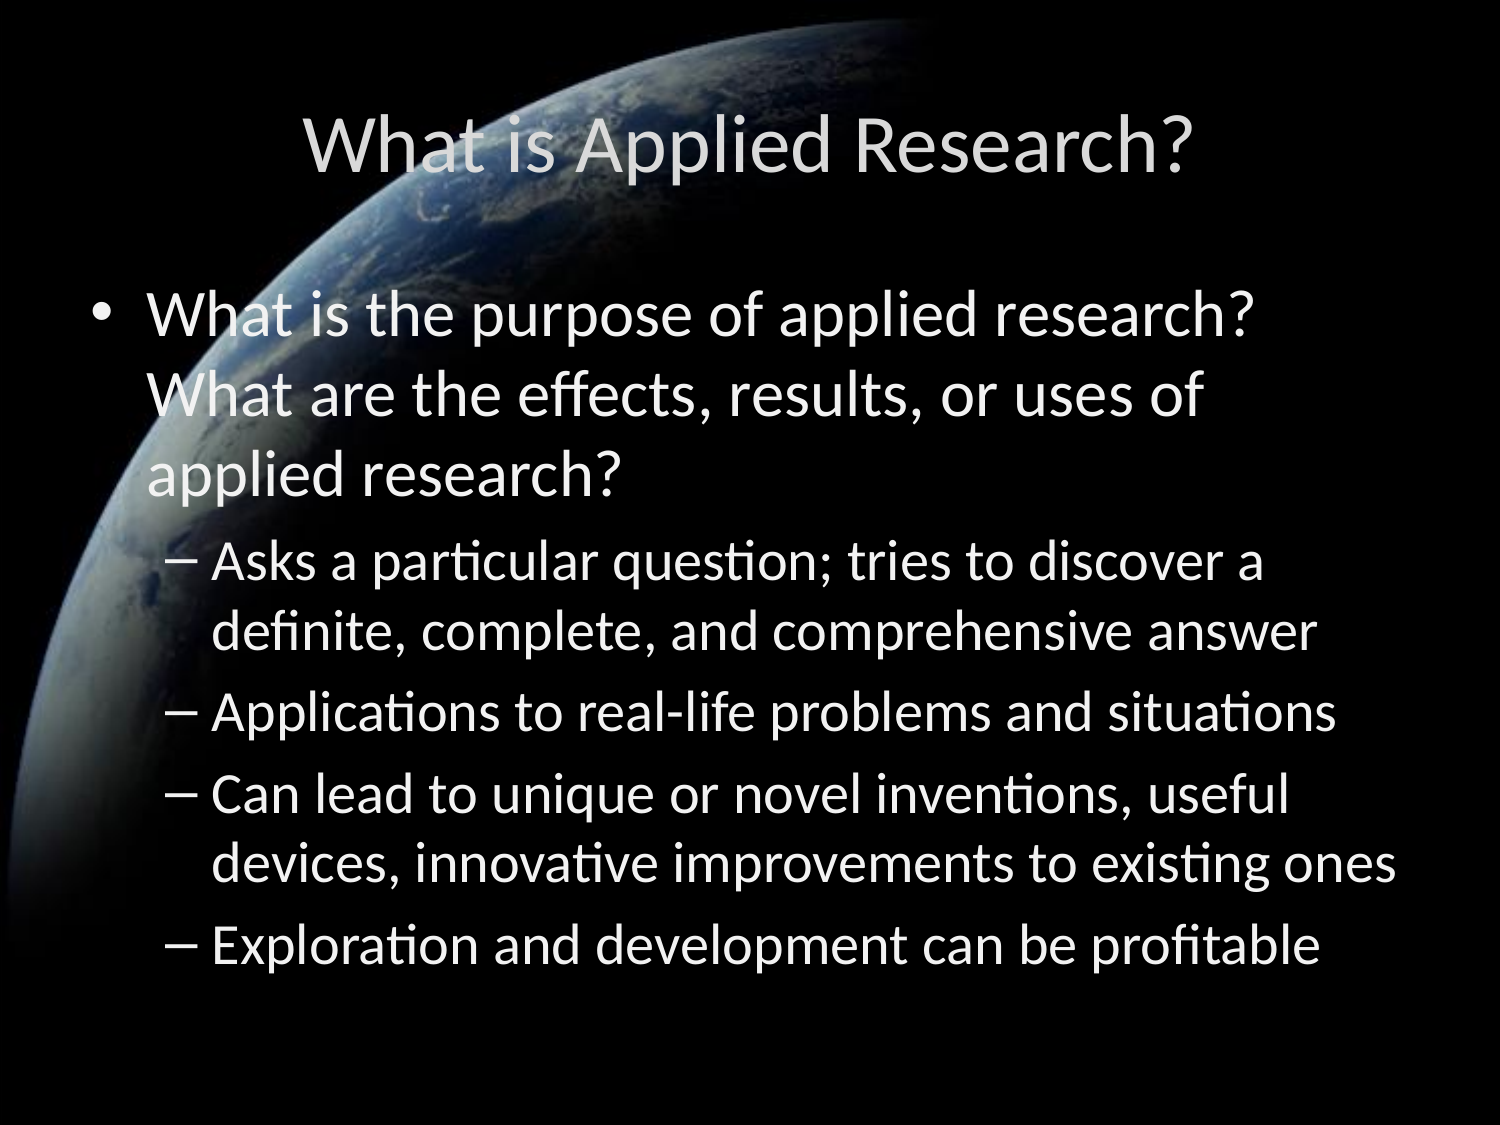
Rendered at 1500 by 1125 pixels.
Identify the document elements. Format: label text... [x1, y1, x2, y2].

list What is the purpose of applied research? What are the effects, results, or uses of applied research? Asks a particular question; tries to discover a definite, complete, and comprehensive answer Applications to real-life problems and situations Can lead to unique or novel inventions, useful devices, innovative improvements to existing ones Exploration and development can be profitable [75, 262, 1425, 1005]
title What is Applied Research? [75, 45, 1425, 233]
picture [0, 0, 1500, 1125]
